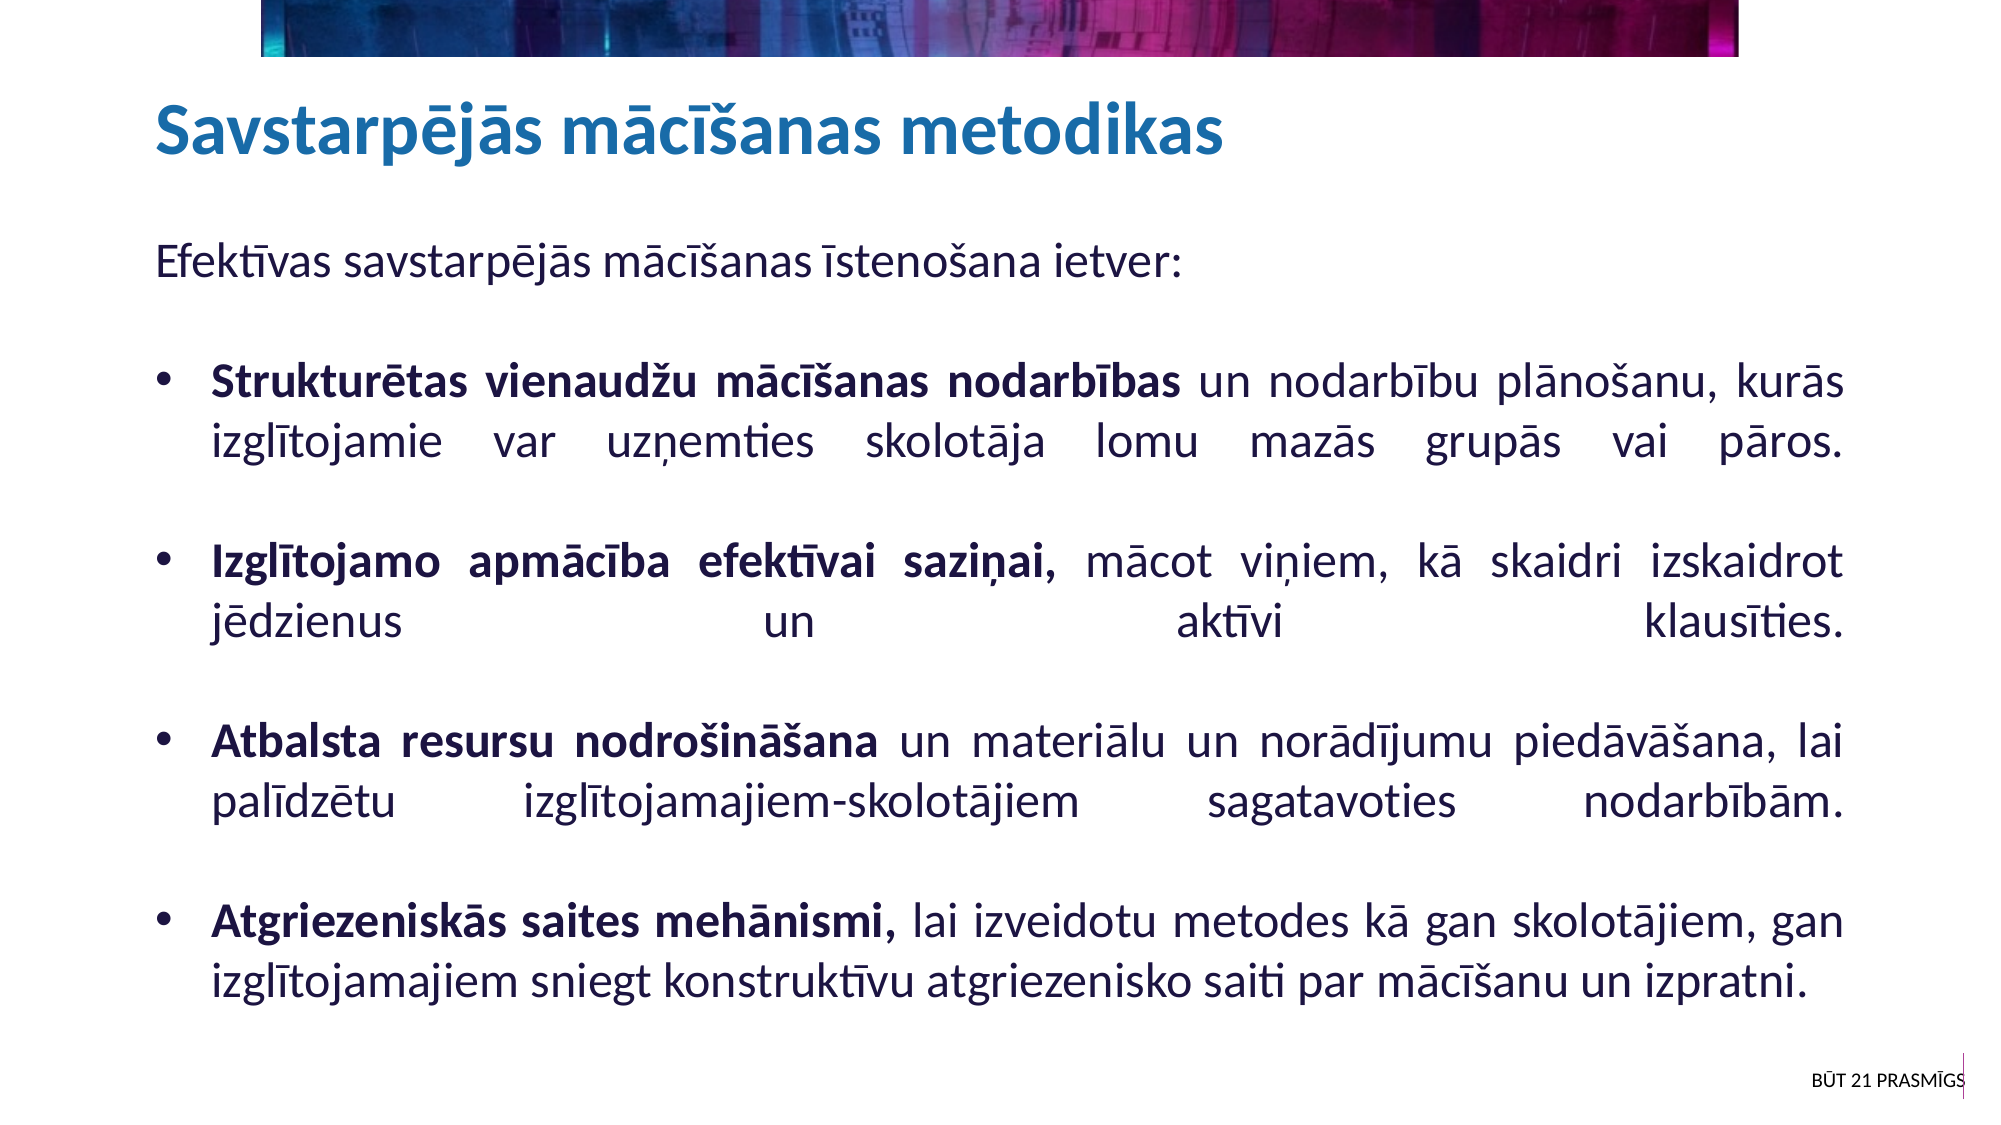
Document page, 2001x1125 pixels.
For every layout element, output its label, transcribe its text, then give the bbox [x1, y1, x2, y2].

list Savstarpējās mācīšanas metodikas [140, 72, 1860, 205]
picture [261, 0, 1739, 57]
list Efektīvas savstarpējās mācīšanas īstenošana ietver: Strukturētas vienaudžu mācīšanas nodarbības un nodarbību plānošanu, kurās izglītojamie var uzņemties skolotāja lomu mazās grupās vai pāros. Izglītojamo apmācība efektīvai saziņai, mācot viņiem, kā skaidri izskaidrot jēdzienus un aktīvi klausīties. Atbalsta resursu nodrošināšana un materiālu un norādījumu piedāvāšana, lai palīdzētu izglītojamajiem-skolotājiem sagatavoties nodarbībām. Atgriezeniskās saites mehānismi, lai izveidotu metodes kā gan skolotājiem, gan izglītojamajiem sniegt konstruktīvu atgriezenisko saiti par mācīšanu un izpratni. [140, 220, 1860, 1035]
